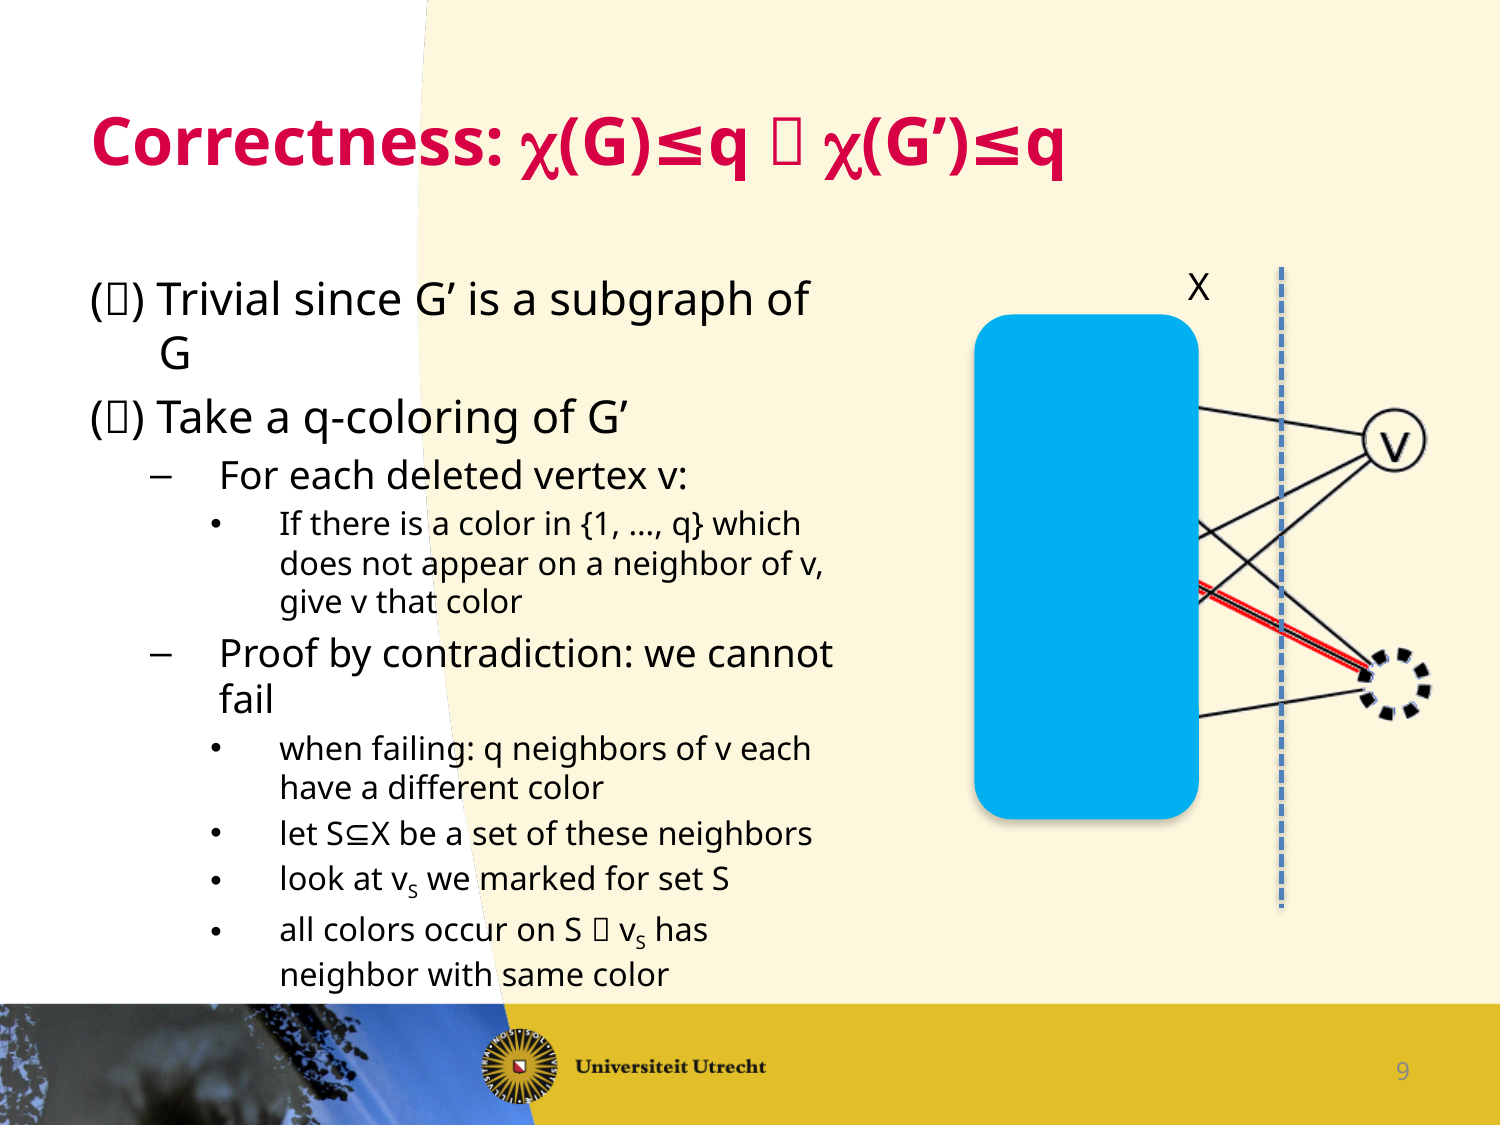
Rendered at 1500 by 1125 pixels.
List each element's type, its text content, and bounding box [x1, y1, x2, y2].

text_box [1151, 255, 1282, 908]
list () Trivial since G’ is a subgraph of G () Take a q-coloring of G’ For each deleted vertex v: If there is a color in {1, …, q} which does not appear on a neighbor of v, give v that color Proof by contradiction: we cannot fail when failing: q neighbors of v each have a different color let S⊆X be a set of these neighbors look at vS we marked for set S all colors occur on S  vS has neighbor with same color [74, 262, 869, 1006]
title Correctness: c(G)≤q  c(G’)≤q [74, 44, 1426, 233]
slide_number 9 [1074, 1042, 1425, 1103]
picture [0, 0, 1500, 1125]
